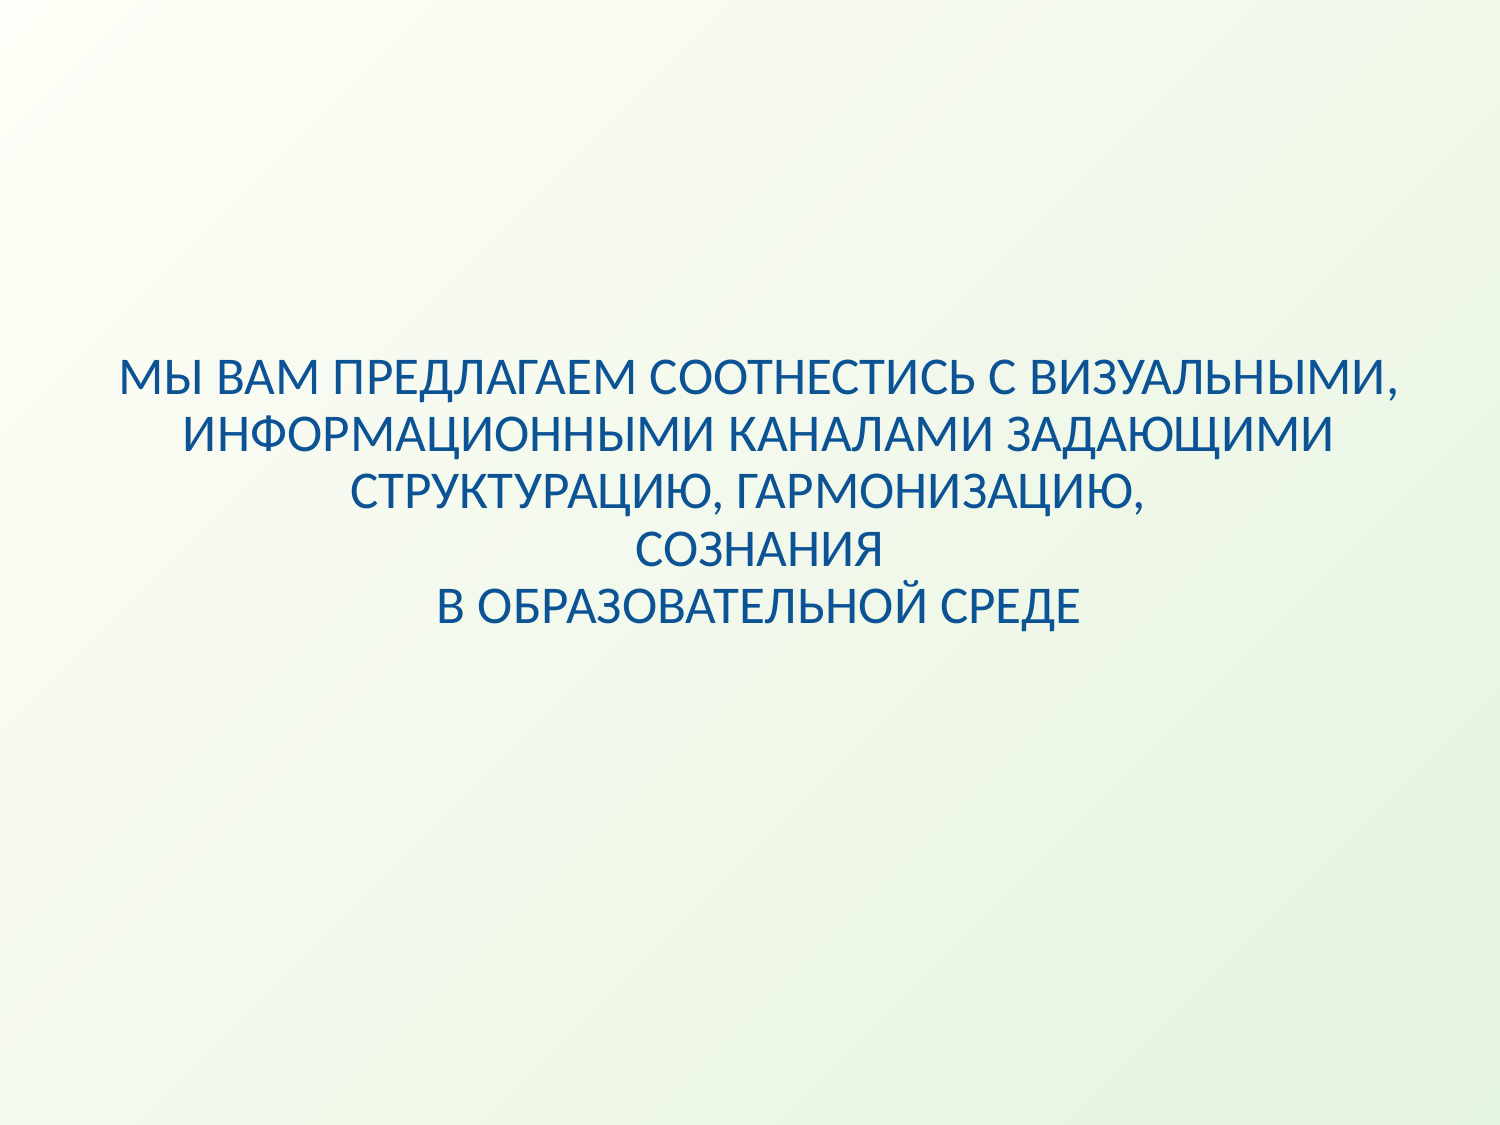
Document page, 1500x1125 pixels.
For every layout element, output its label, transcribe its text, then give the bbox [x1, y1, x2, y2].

title МЫ ВАМ ПРЕДЛАГАЕМ СООТНЕСТИСЬ С ВИЗУАЛЬНЫМИ, ИНФОРМАЦИОННЫМИ КАНАЛАМИ ЗАДАЮЩИМИ СТРУКТУРАЦИЮ, ГАРМОНИЗАЦИЮ, СОЗНАНИЯ В ОБРАЗОВАТЕЛЬНОЙ СРЕДЕ [19, 340, 1500, 643]
